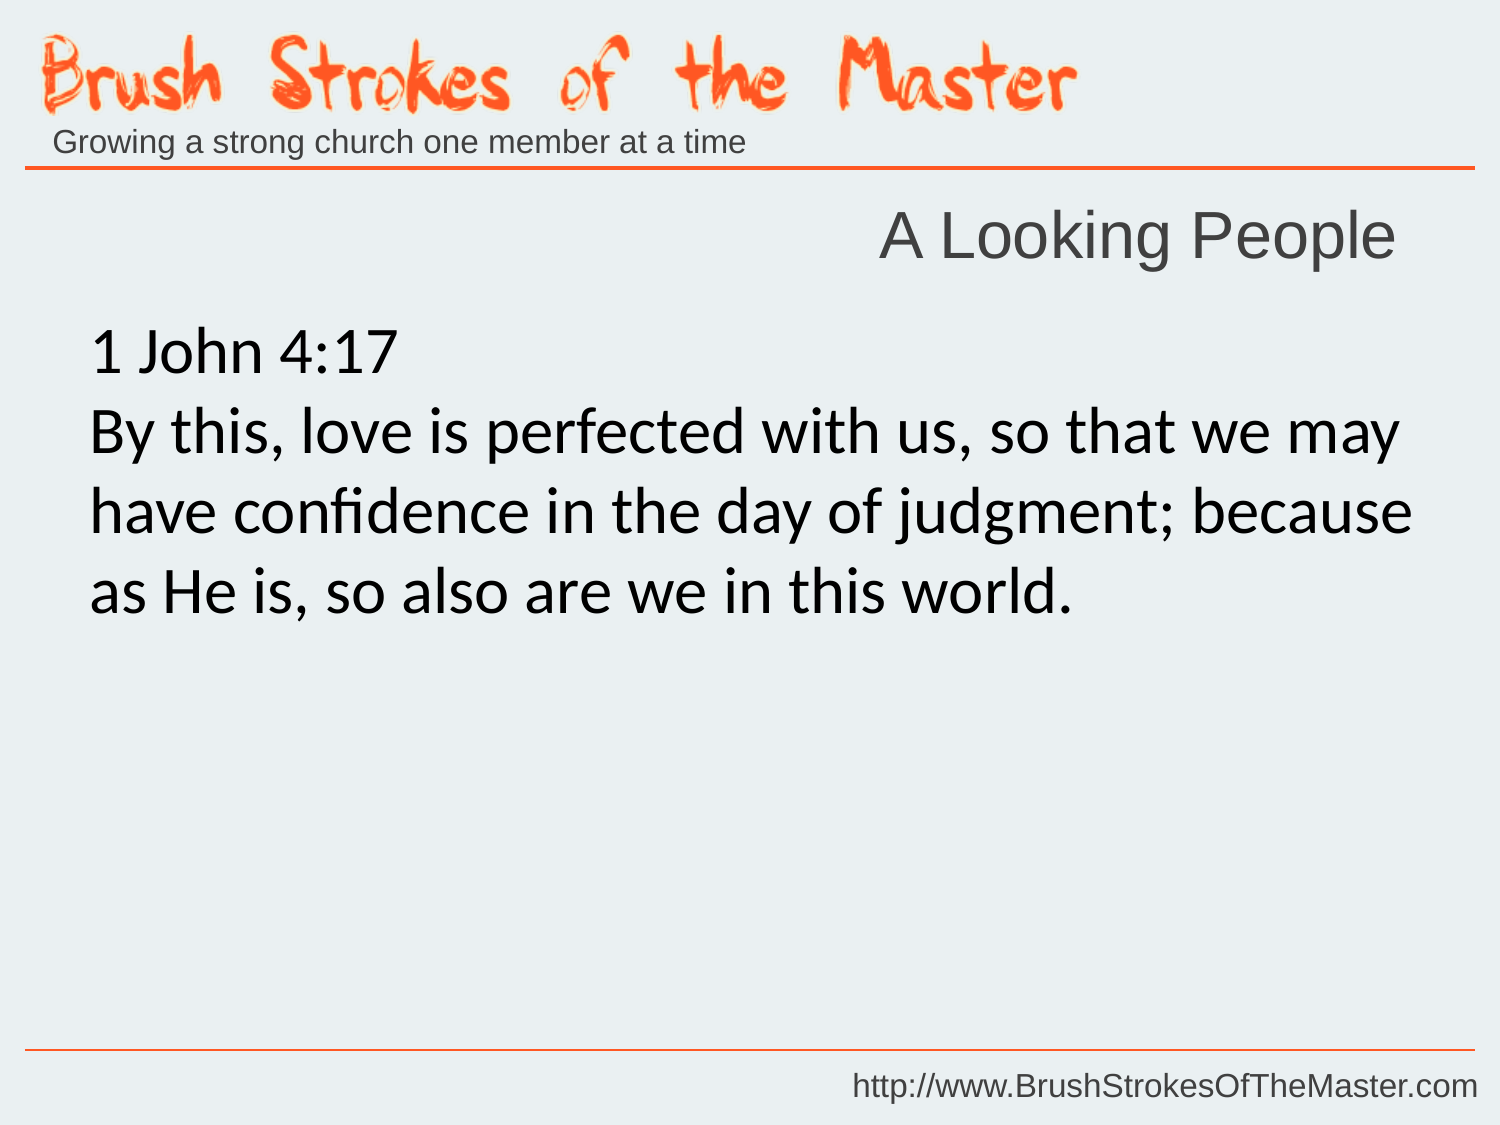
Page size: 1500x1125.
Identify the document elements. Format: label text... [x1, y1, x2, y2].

text_box A Looking People [865, 184, 1414, 280]
text_box 1 John 4:17 By this, love is perfected with us, so that we may have confidence in the day of judgment; because as He is, so also are we in this world. [74, 299, 1438, 634]
picture [37, 24, 1085, 116]
